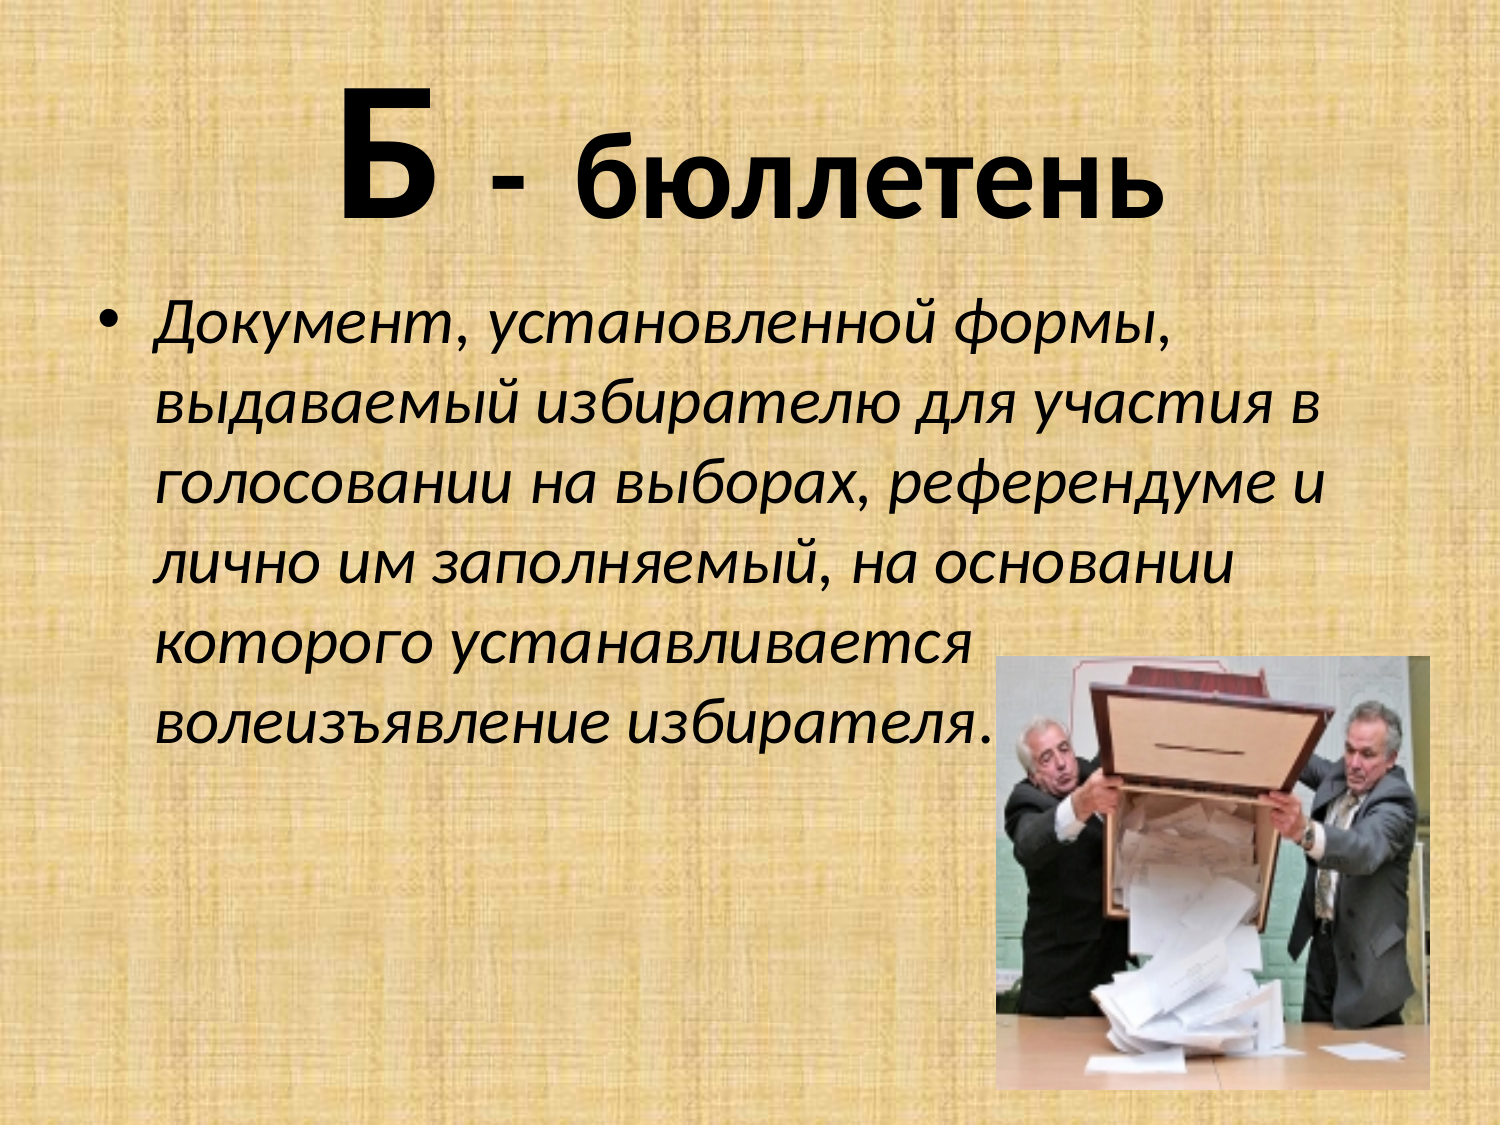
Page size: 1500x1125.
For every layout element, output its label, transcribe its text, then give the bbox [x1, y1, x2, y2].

picture [0, 0, 1500, 1125]
title Б - бюллетень [75, 45, 1425, 233]
list Документ, установленной формы, выдаваемый избирателю для участия в голосовании на выборах, референдуме и лично им заполняемый, на основании которого устанавливается волеизъявление избирателя. [82, 269, 1432, 1012]
